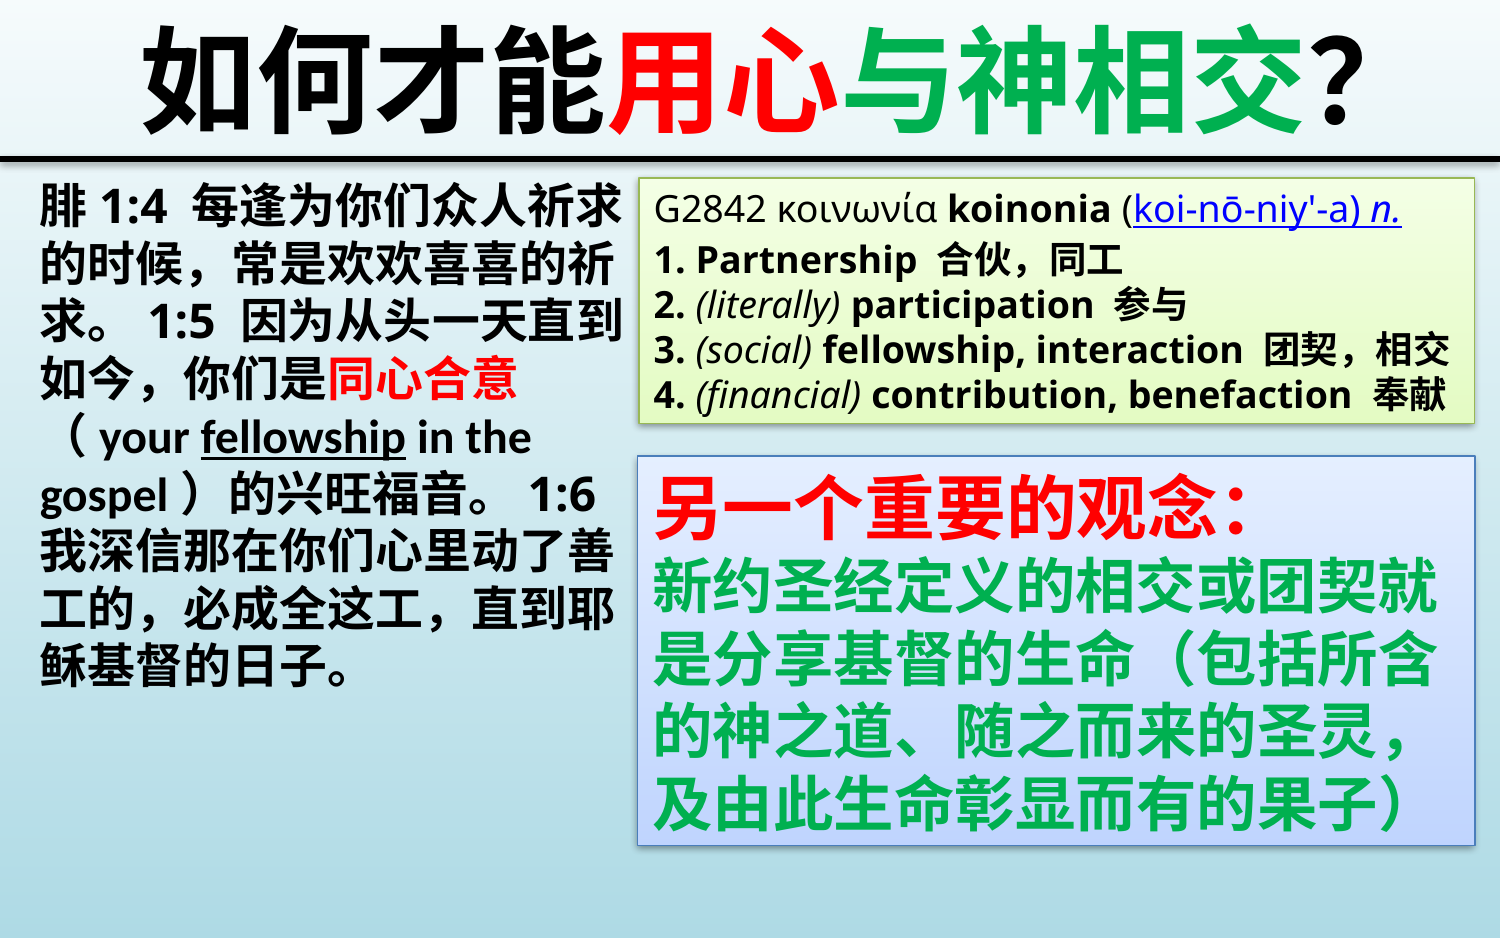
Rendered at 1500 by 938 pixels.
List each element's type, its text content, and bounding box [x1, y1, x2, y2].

text_box 如何才能用心与神相交？ [124, 0, 1325, 155]
text_box G2842 κοινωνία koinonia (koi-nō-niy'-a) n. 1. Partnership 合伙，同工 2. (literally) participation 参与 3. (social) fellowship, interaction 团契，相交 4. (financial) contribution, benefaction 奉献 [638, 177, 1475, 424]
text_box 另一个重要的观念： 新约圣经定义的相交或团契就是分享基督的生命（包括所含的神之道、随之而来的圣灵，及由此生命彰显而有的果子） [637, 455, 1476, 846]
text_box 腓1:4 每逢为你们众人祈求的时候，常是欢欢喜喜的祈求。1:5 因为从头一天直到如今，你们是同心合意（your fellowship in the gospel）的兴旺福音。1:6 我深信那在你们心里动了善工的，必成全这工，直到耶稣基督的日子。 [24, 168, 663, 701]
